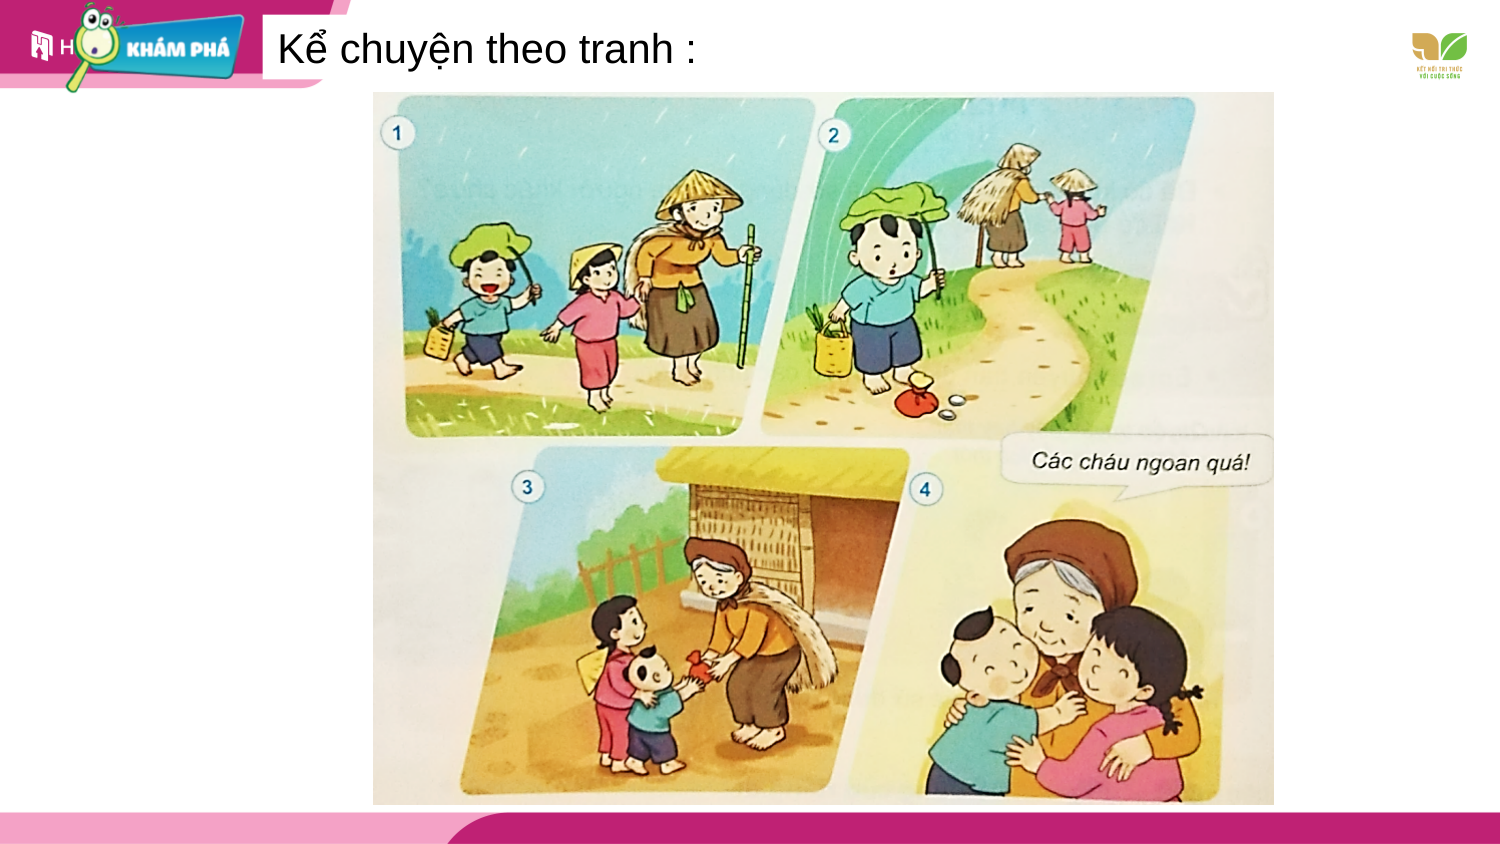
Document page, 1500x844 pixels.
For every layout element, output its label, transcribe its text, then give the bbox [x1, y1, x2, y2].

text_box Kể chuyện theo tranh : [262, 14, 1091, 80]
picture [0, 0, 1500, 844]
